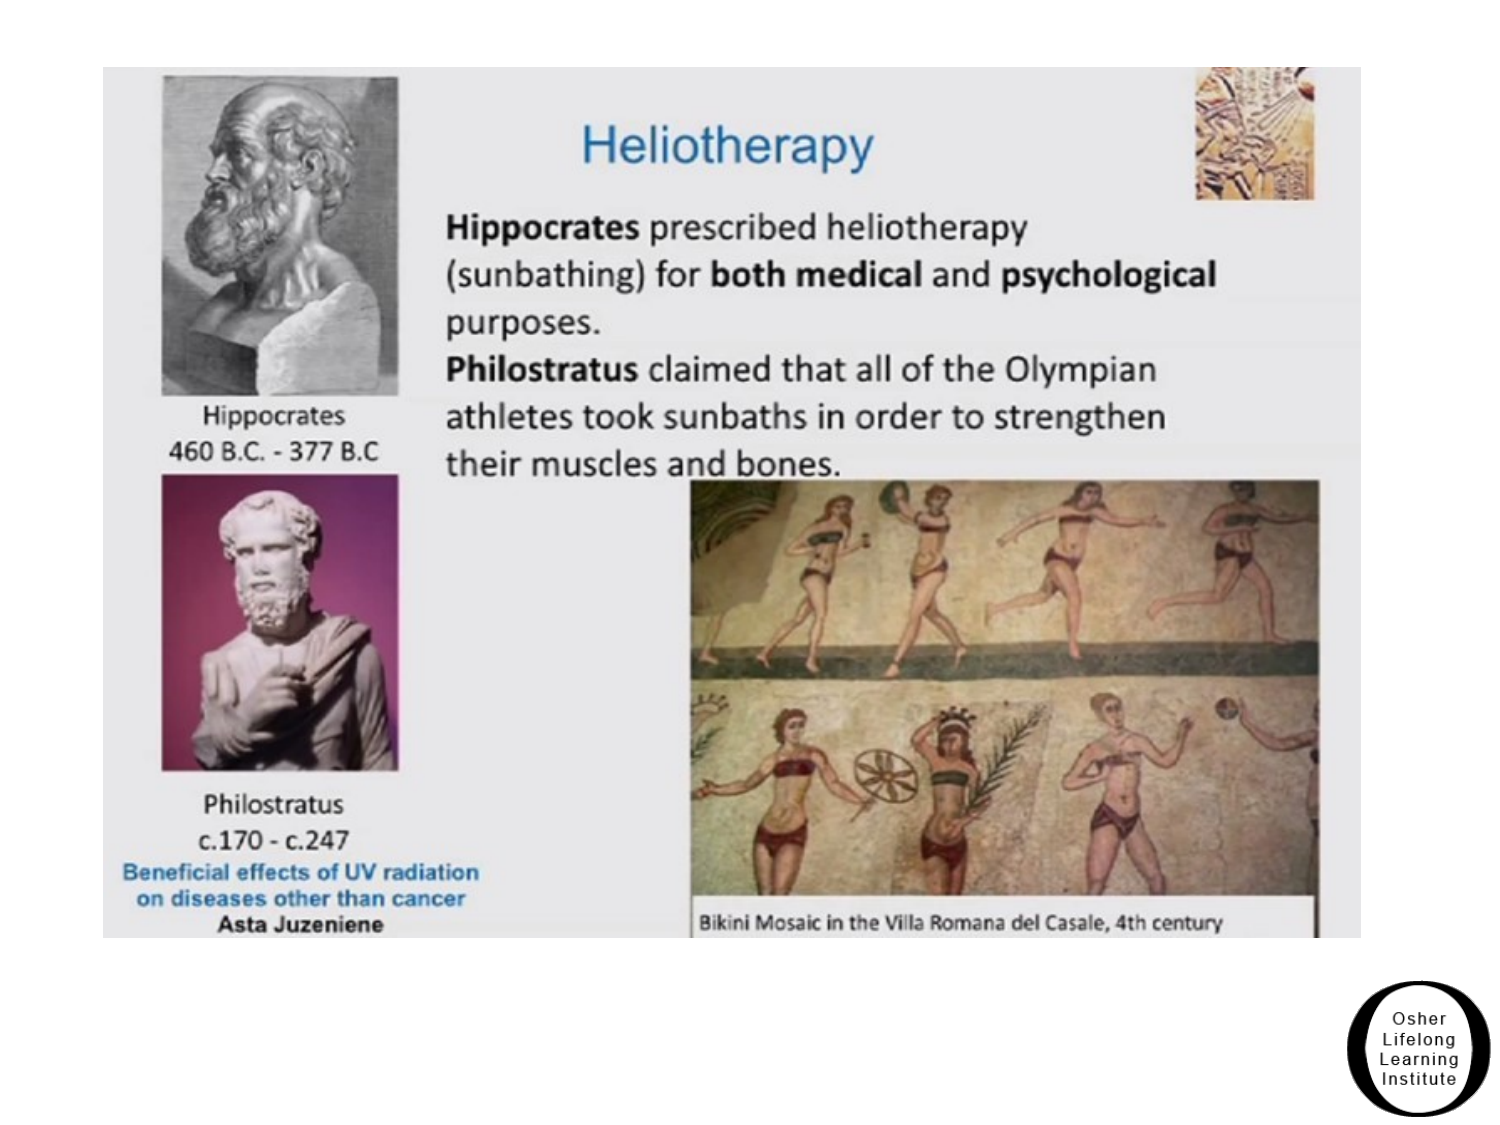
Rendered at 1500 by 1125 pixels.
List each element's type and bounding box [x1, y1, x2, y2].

picture [102, 66, 1362, 939]
picture [1340, 979, 1500, 1118]
